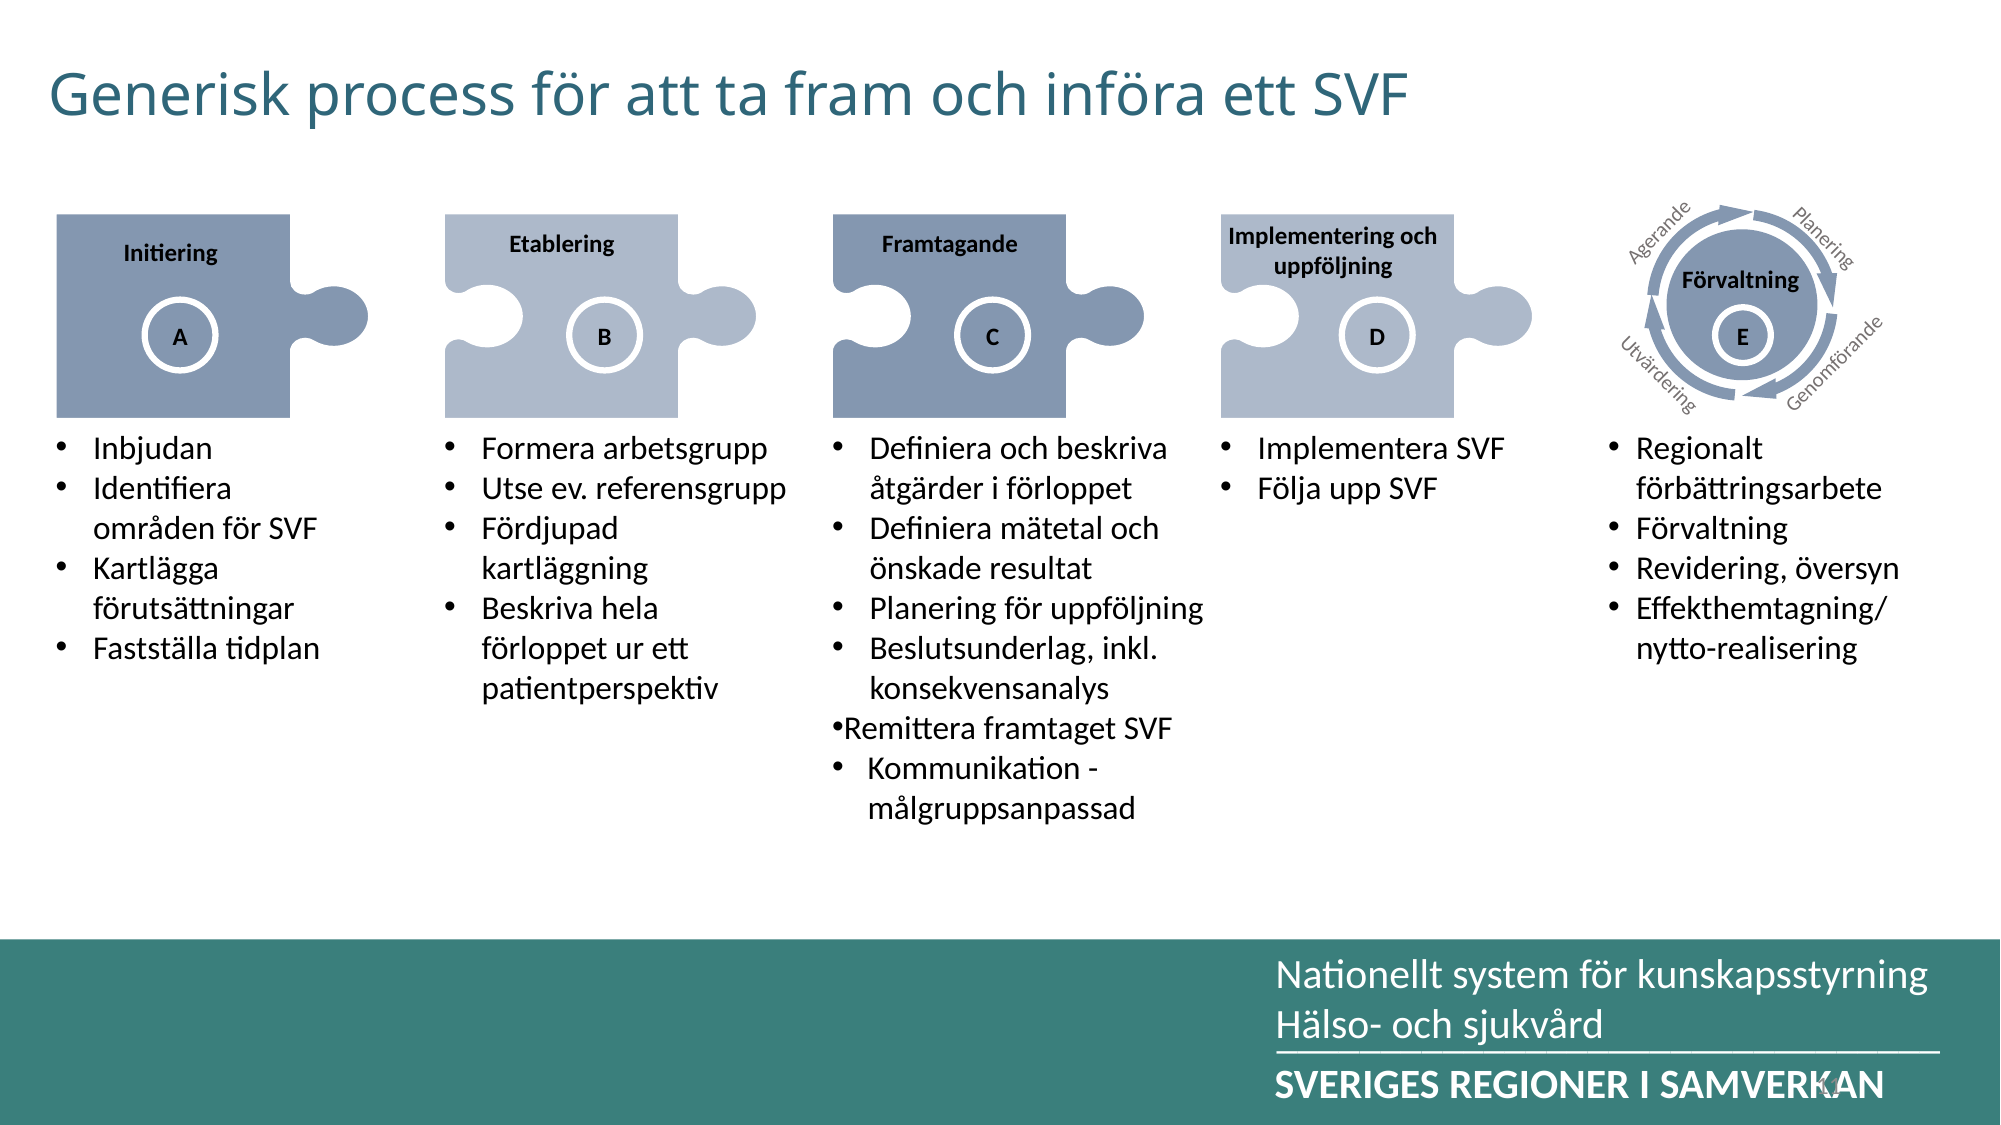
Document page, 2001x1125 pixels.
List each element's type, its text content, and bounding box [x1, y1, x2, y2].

text_box Initiering [55, 236, 286, 267]
slide_number 11 [1412, 1054, 1863, 1115]
text_box Implementering och uppföljning [1228, 219, 1439, 279]
text_box C [957, 299, 1029, 371]
text_box B [569, 299, 641, 371]
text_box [55, 426, 1963, 831]
text_box [832, 213, 1145, 419]
text_box D [1341, 299, 1413, 371]
text_box Etablering [509, 227, 615, 258]
title Generisk process för att ta fram och införa ett SVF [33, 68, 1884, 127]
text_box [55, 213, 369, 419]
text_box [1220, 213, 1533, 419]
text_box [444, 213, 757, 419]
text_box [1598, 150, 1928, 449]
text_box Framtagande [881, 227, 1019, 258]
text_box A [144, 299, 216, 371]
